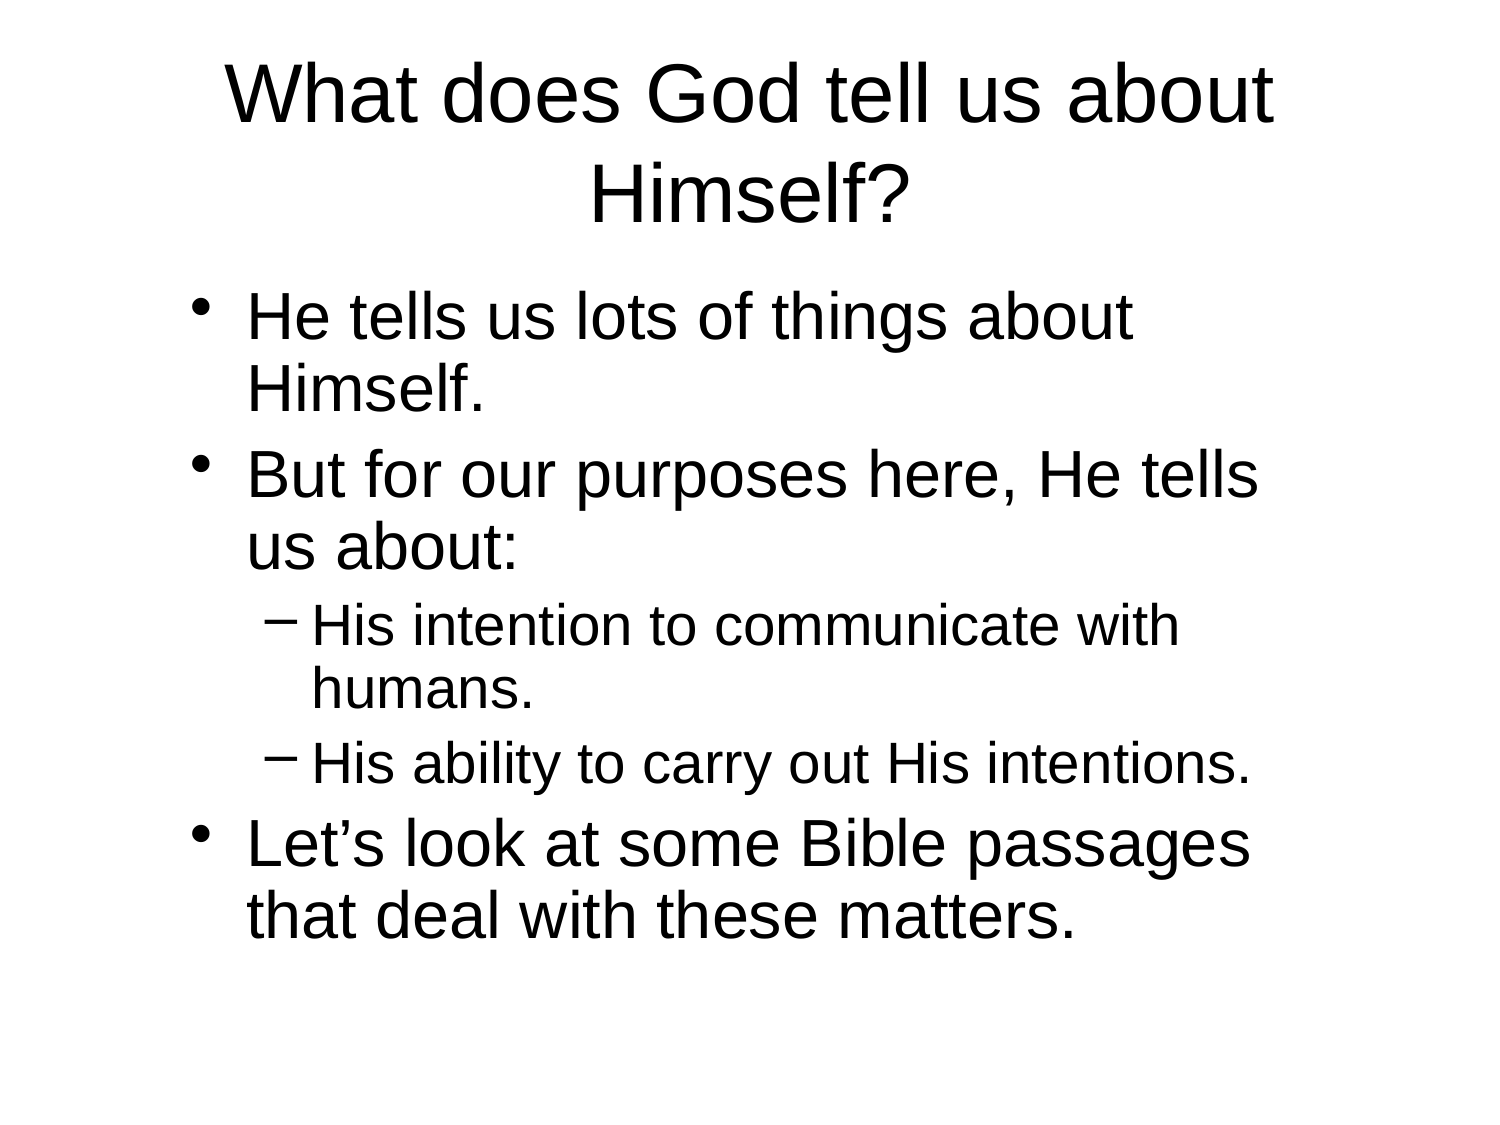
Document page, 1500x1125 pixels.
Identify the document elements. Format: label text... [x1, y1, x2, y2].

title What does God tell us about Himself? [74, 44, 1426, 233]
list He tells us lots of things about Himself. But for our purposes here, He tells us about: His intention to communicate with humans. His ability to carry out His intentions. Let’s look at some Bible passages that deal with these matters. [174, 274, 1326, 1018]
